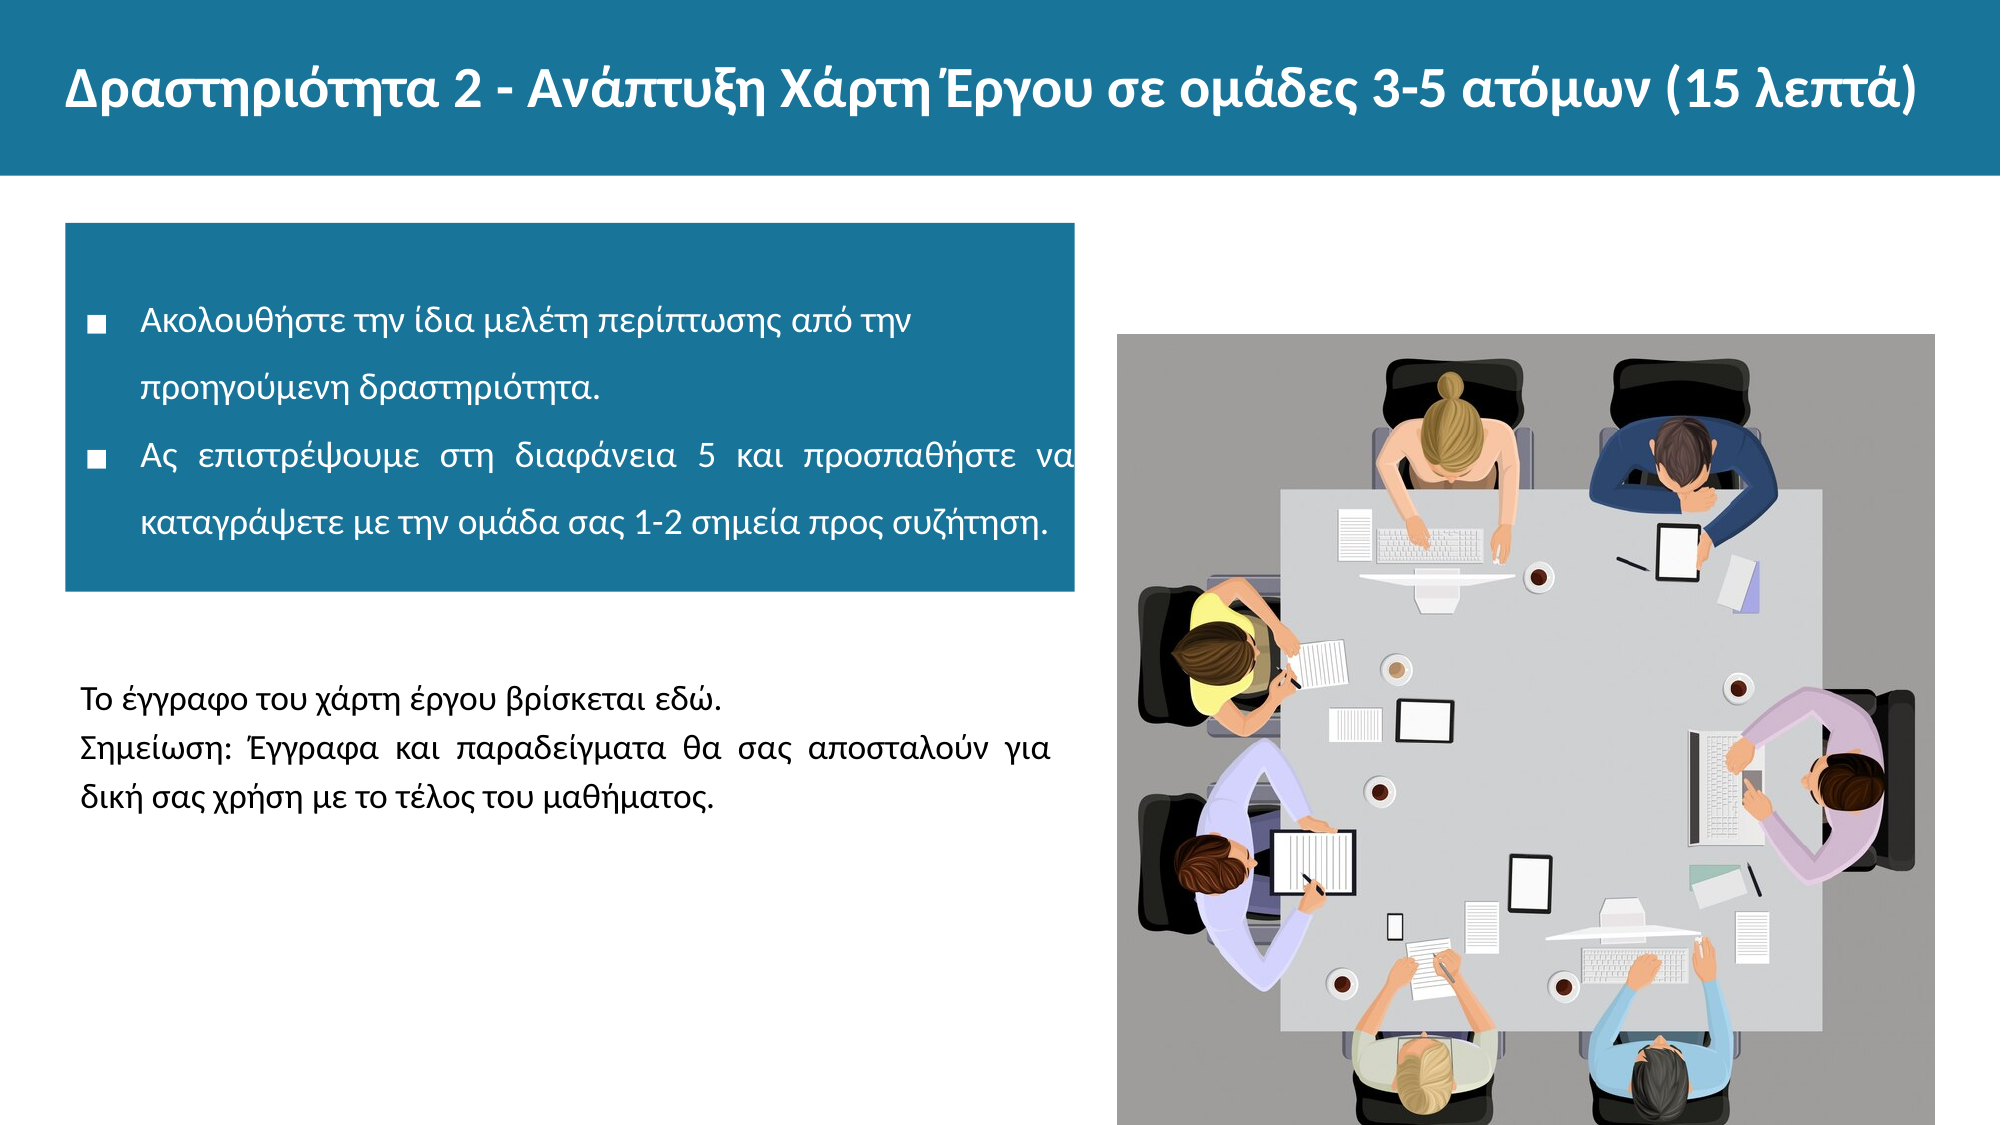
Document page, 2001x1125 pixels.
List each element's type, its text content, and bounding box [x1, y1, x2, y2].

title Δραστηριότητα 2 - Ανάπτυξη Χάρτη Έργου σε ομάδες 3-5 ατόμων (15 λεπτά) [65, 28, 1935, 140]
picture [1117, 333, 1935, 1125]
list Ακολουθήστε την ίδια μελέτη περίπτωσης από την προηγούμενη δραστηριότητα. Ας επιστρέψουμε στη διαφάνεια 5 και προσπαθήστε να καταγράψετε με την ομάδα σας 1-2 σημεία προς συζήτηση. [65, 222, 1075, 592]
text_box Το έγγραφο του χάρτη έργου βρίσκεται εδώ. Σημείωση: Έγγραφα και παραδείγματα θα σας αποσταλούν για δική σας χρήση με το τέλος του μαθήματος. [65, 661, 1067, 823]
